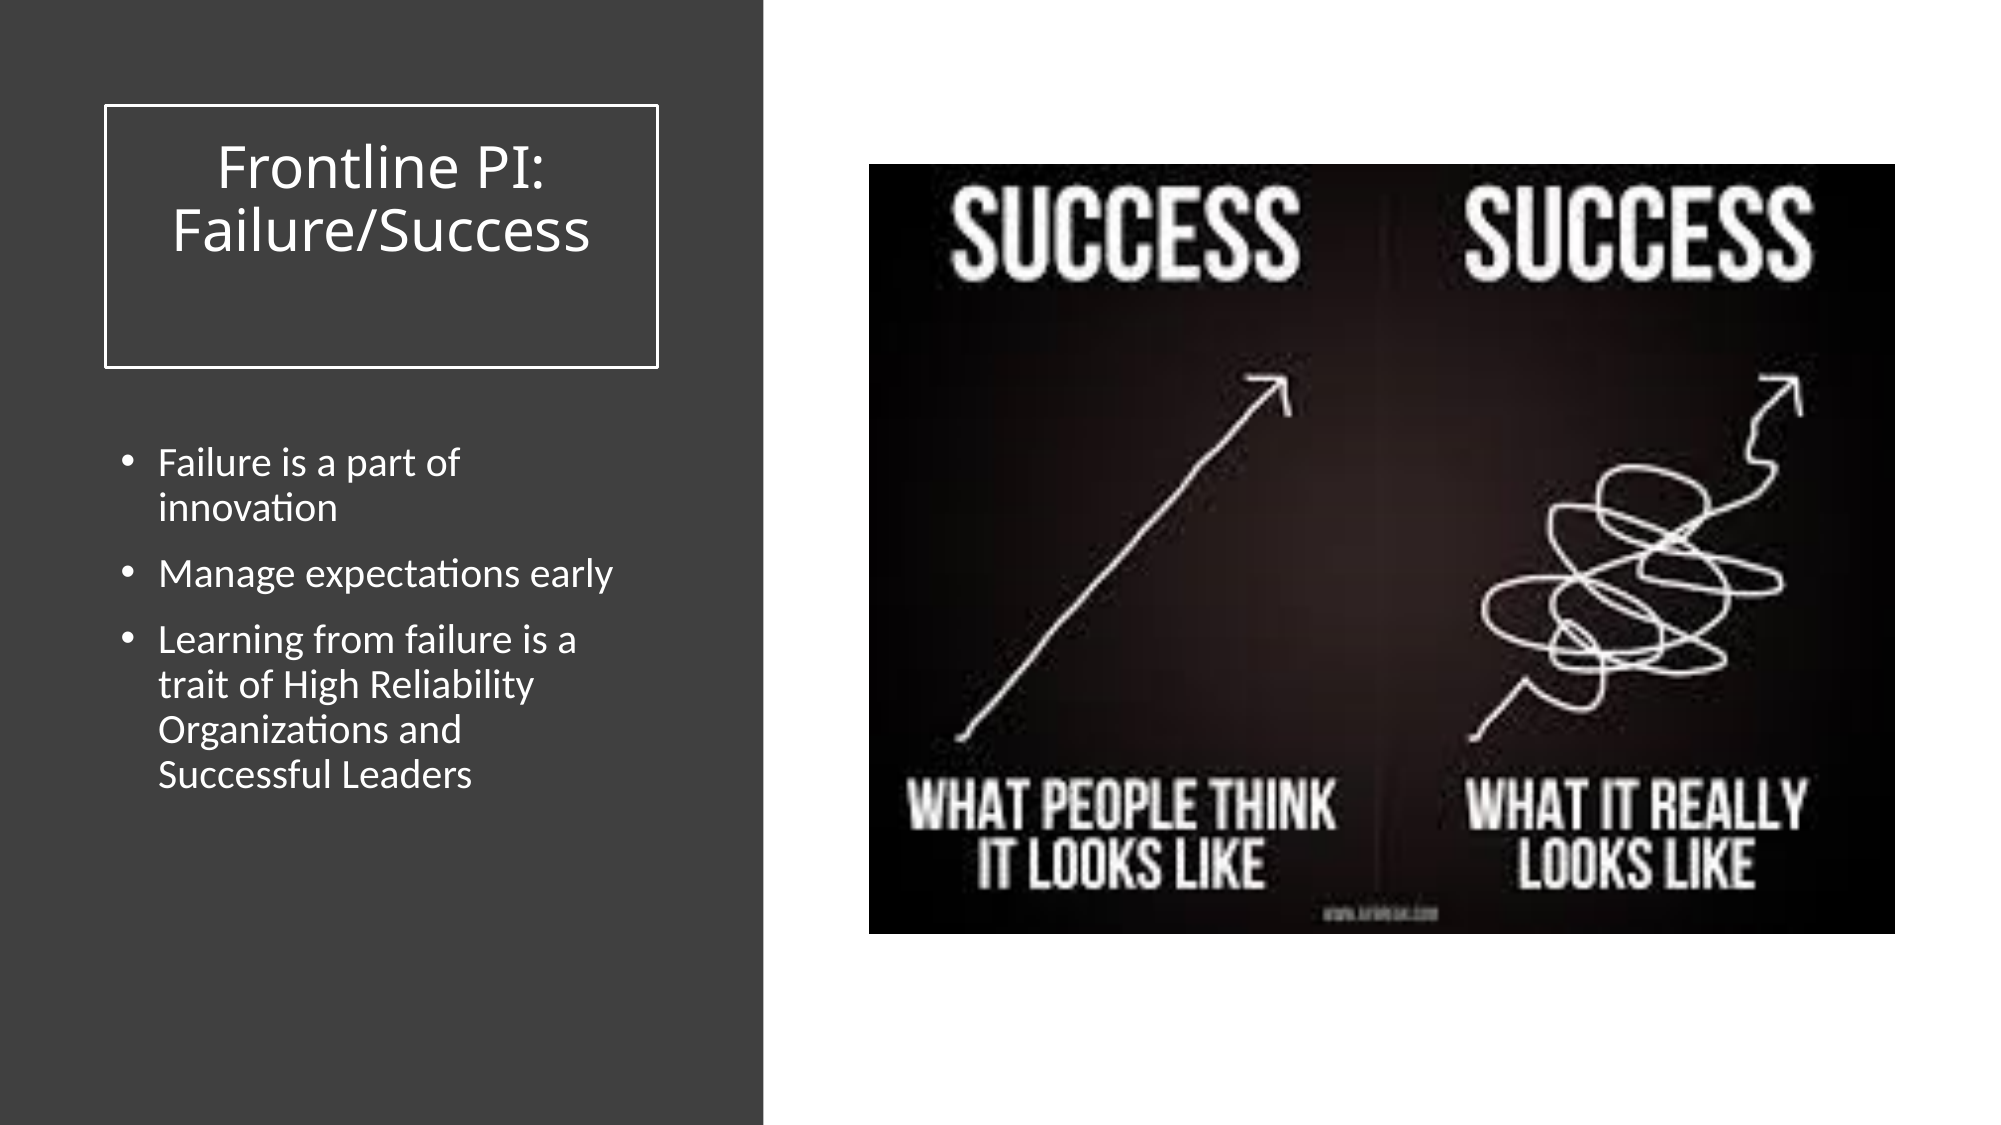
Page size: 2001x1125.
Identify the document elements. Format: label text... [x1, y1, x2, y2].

title Frontline PI: Failure/Success [105, 105, 658, 368]
text_box [0, 0, 764, 1125]
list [869, 164, 1895, 934]
list Failure is a part of innovation Manage expectations early Learning from failure is a trait of High Reliability Organizations and Successful Leaders [105, 432, 658, 994]
